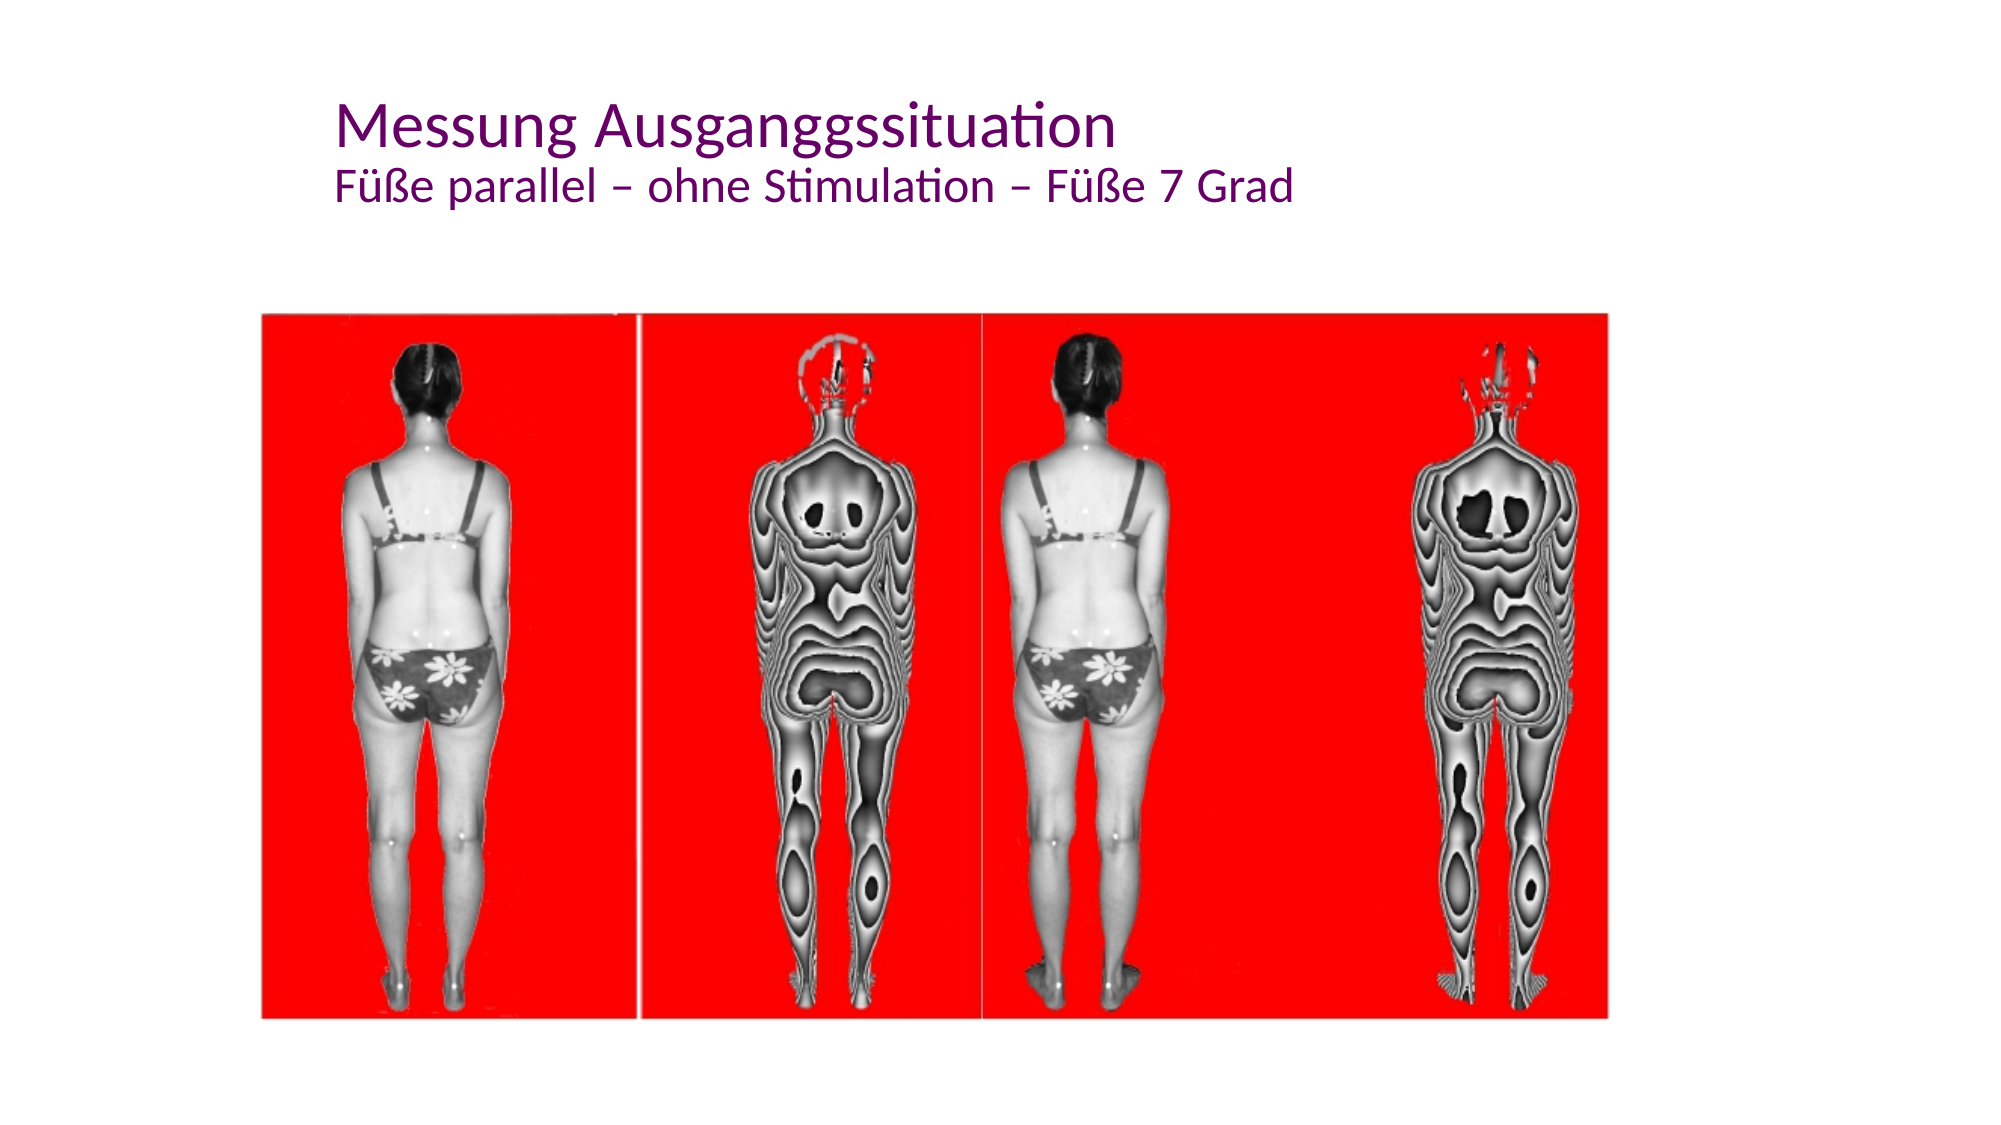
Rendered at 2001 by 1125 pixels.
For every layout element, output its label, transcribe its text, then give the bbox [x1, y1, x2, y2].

picture [260, 312, 1629, 1021]
text_box Messung Ausganggssituation Füße parallel – ohne Stimulation – Füße 7 Grad [334, 79, 1295, 220]
